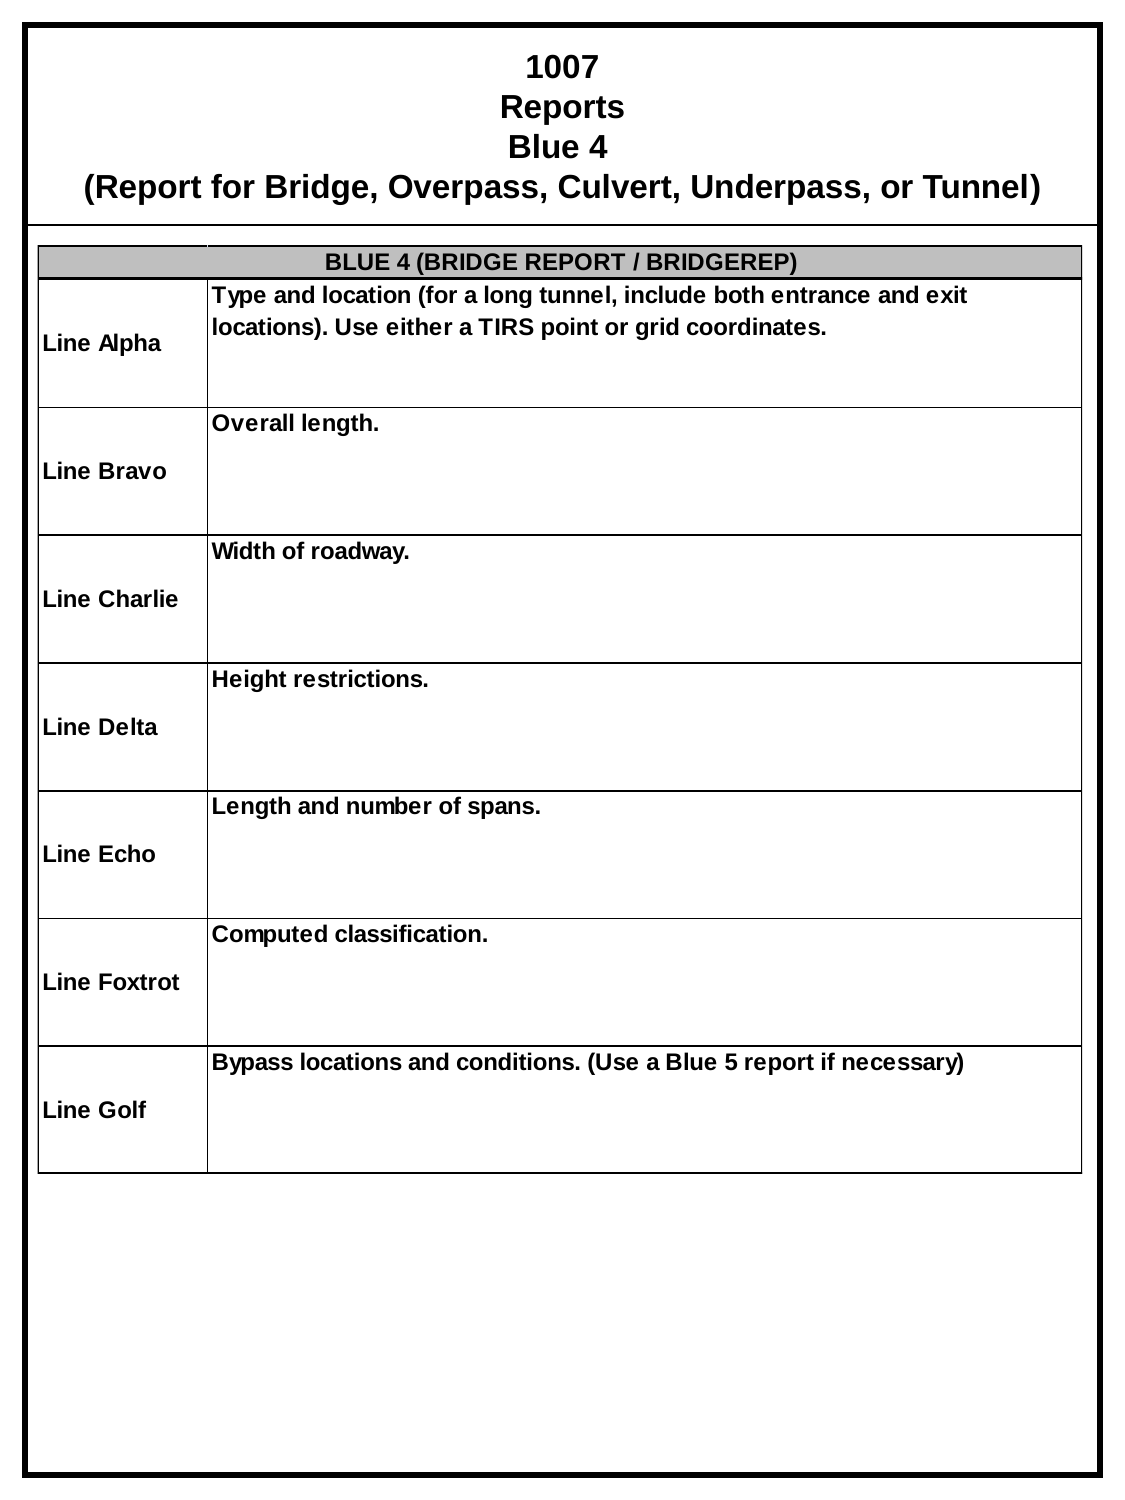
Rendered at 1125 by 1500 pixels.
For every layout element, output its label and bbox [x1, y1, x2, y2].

text_box [24, 24, 1100, 1475]
